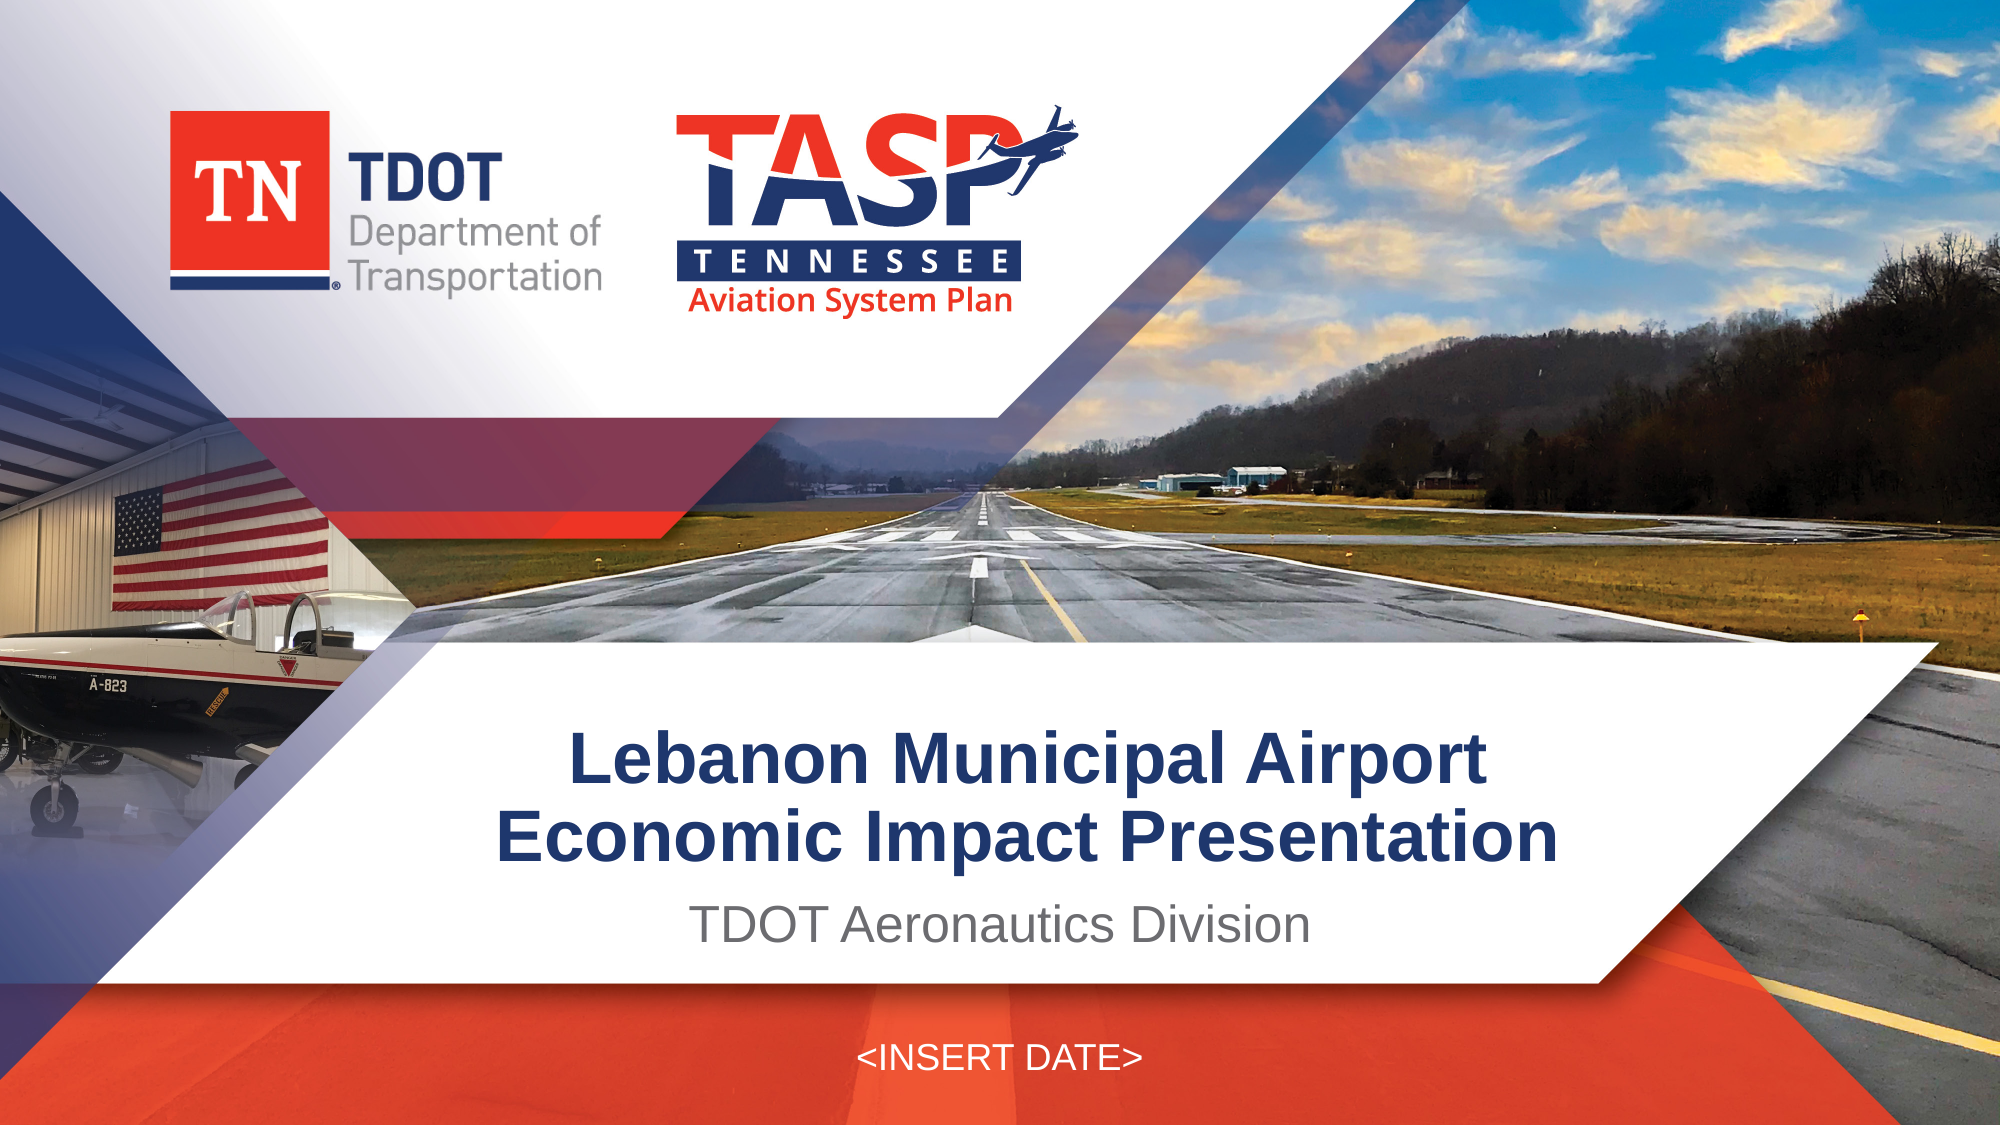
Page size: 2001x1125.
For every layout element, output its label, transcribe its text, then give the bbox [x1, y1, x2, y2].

picture [0, 0, 2001, 1125]
text_box TDOT Aeronautics Division [14, 890, 1986, 1012]
text_box <INSERT DATE> [0, 1031, 2000, 1086]
title Lebanon Municipal Airport Economic Impact Presentation [278, 683, 1779, 890]
